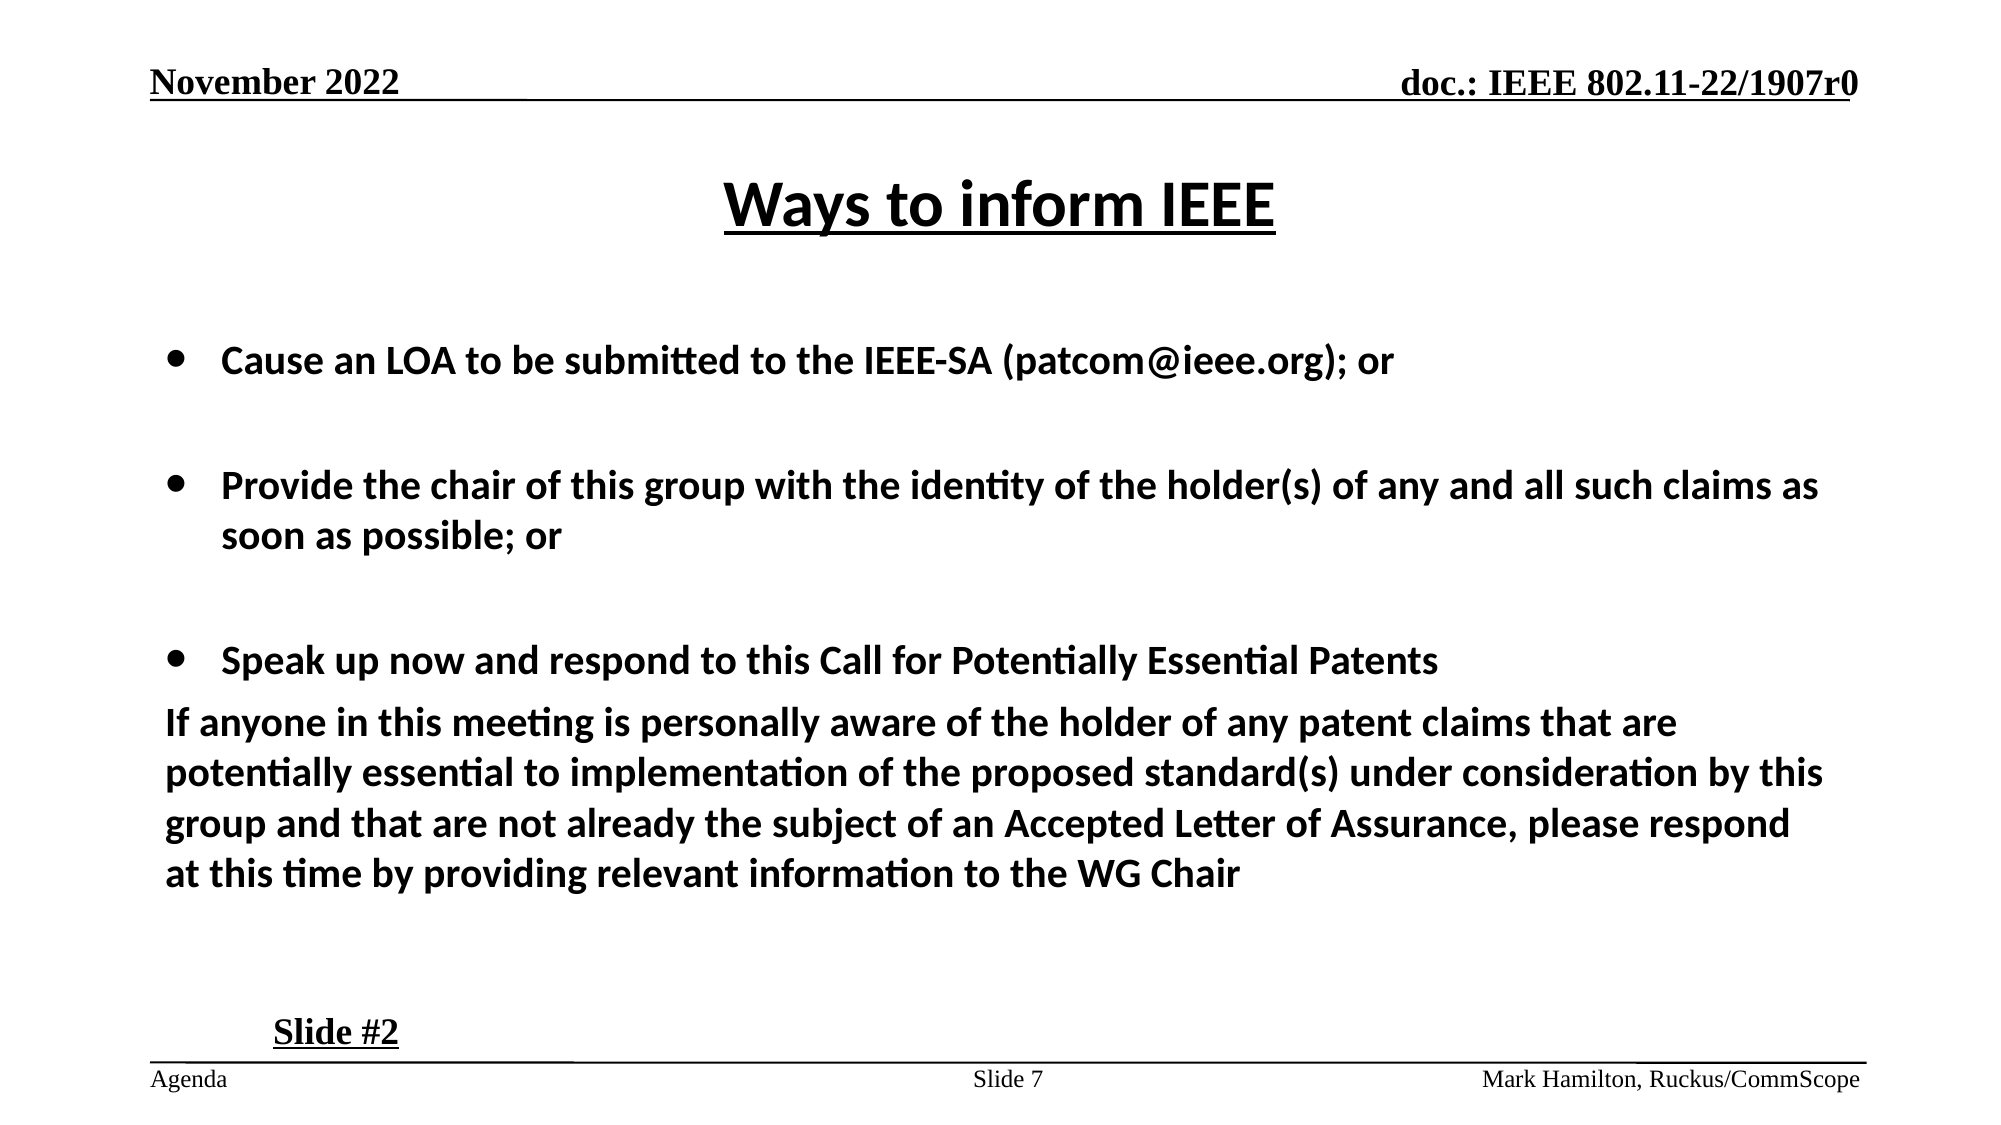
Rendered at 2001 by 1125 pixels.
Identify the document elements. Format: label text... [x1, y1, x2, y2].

title Ways to inform IEEE [149, 112, 1850, 288]
slide_number Slide 7 [950, 1061, 1067, 1123]
text_box Slide #2 [258, 999, 415, 1060]
list Cause an LOA to be submitted to the IEEE-SA (patcom@ieee.org); or Provide the chair of this group with the identity of the holder(s) of any and all such claims as soon as possible; or Speak up now and respond to this Call for Potentially Essential Patents If anyone in this meeting is personally aware of the holder of any patent claims that are potentially essential to implementation of the proposed standard(s) under consideration by this group and that are not already the subject of an Accepted Letter of Assurance, please respond at this time by providing relevant information to the WG Chair [149, 324, 1850, 1000]
